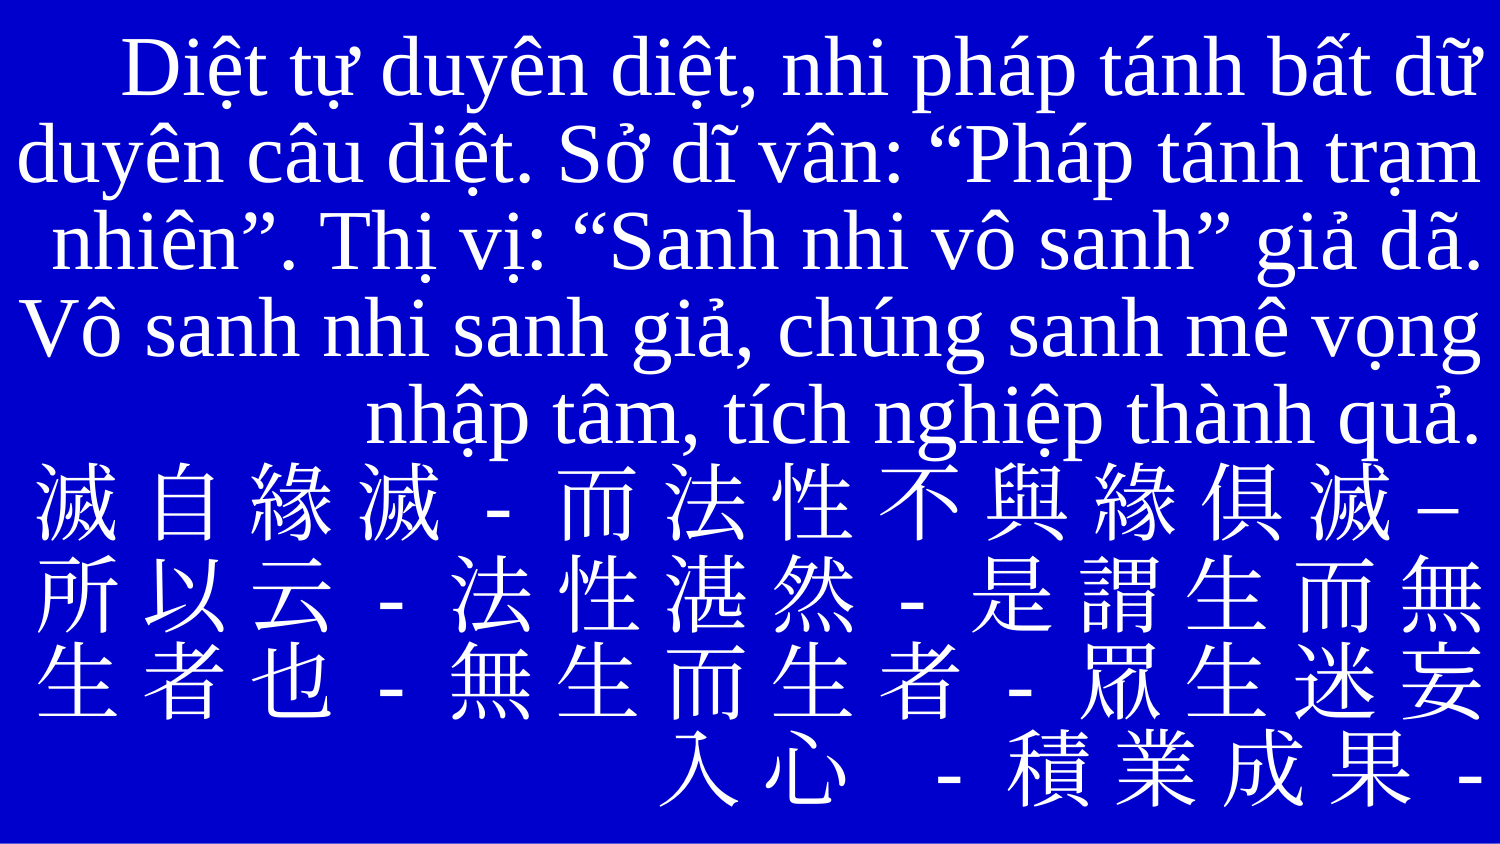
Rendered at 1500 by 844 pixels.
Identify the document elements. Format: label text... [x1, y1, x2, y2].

list Diệt tự duyên diệt, nhi pháp tánh bất dữ duyên câu diệt. Sở dĩ vân: “Pháp tánh trạm nhiên”. Thị vị: “Sanh nhi vô sanh” giả dã. Vô sanh nhi sanh giả, chúng sanh mê vọng nhập tâm, tích nghiệp thành quả. 滅 自 緣 滅 - 而 法 性 不 與 緣 俱 滅 – 所 以 云 - 法 性 湛 然 - 是 謂 生 而 無 生 者 也 - 無 生 而 生 者 - 眾 生 迷 妄 入 心 - 積 業 成 果 - [0, 0, 1500, 844]
